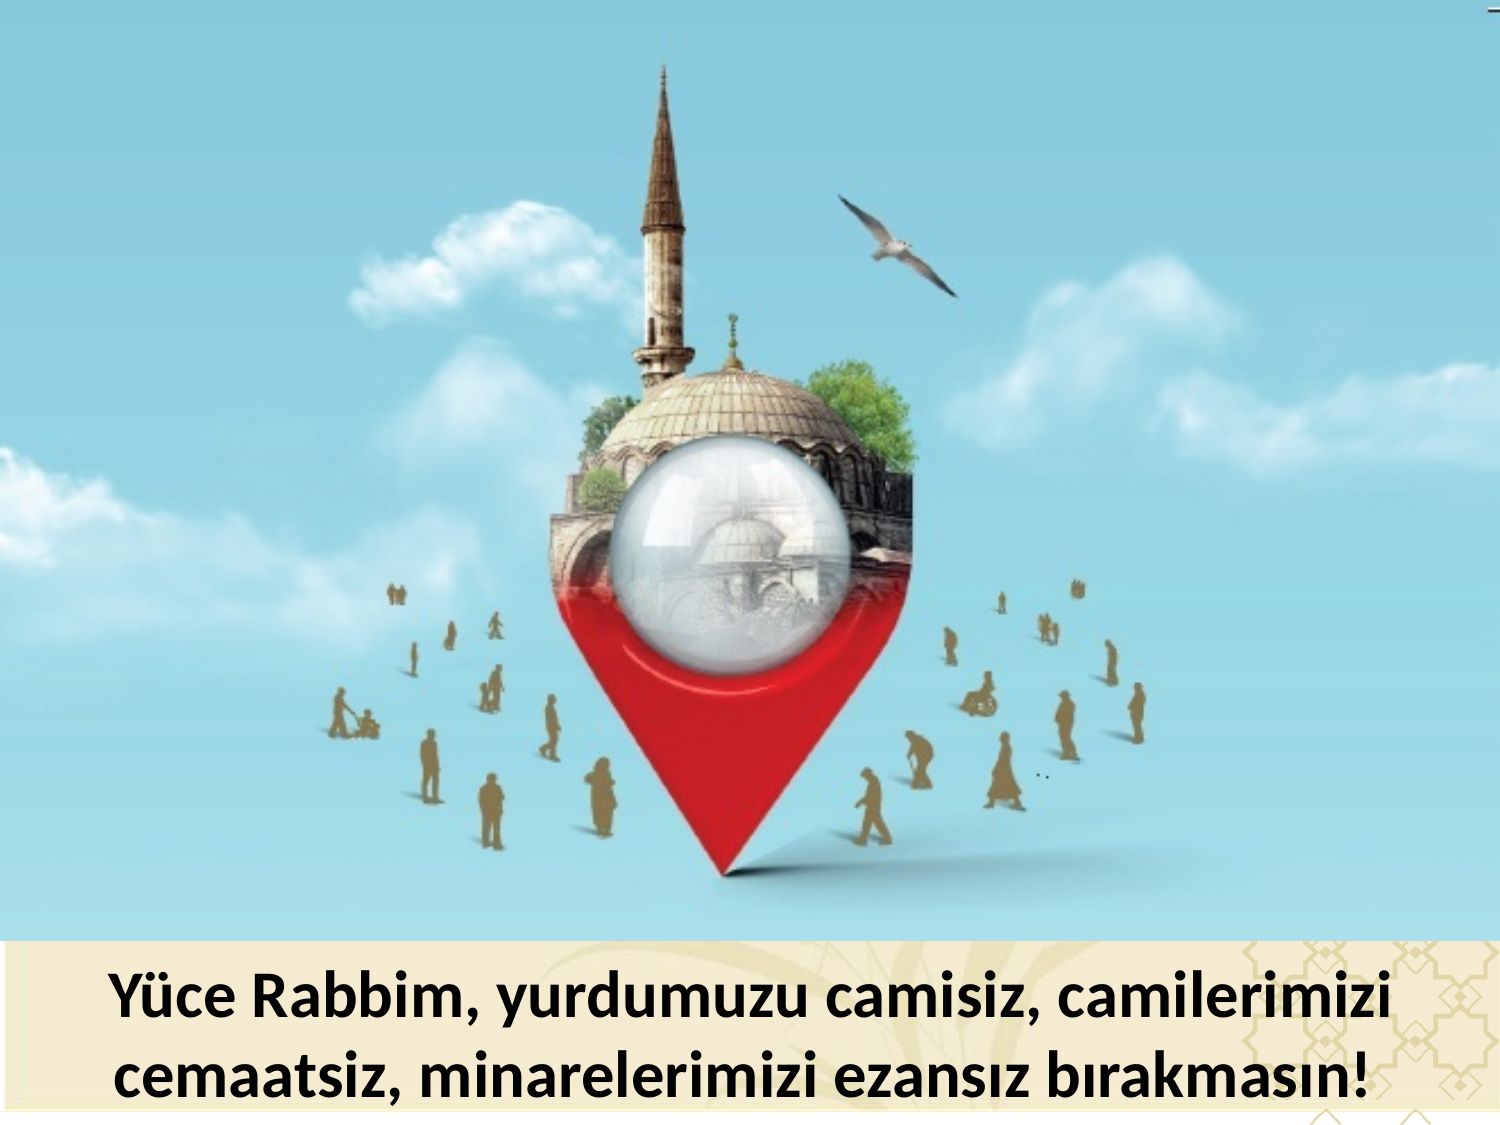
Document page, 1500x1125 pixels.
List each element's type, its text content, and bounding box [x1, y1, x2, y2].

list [0, 0, 1500, 941]
title Yüce Rabbim, yurdumuzu camisiz, camilerimizi cemaatsiz, minarelerimizi ezansız bırakmasın! [2, 948, 1500, 1125]
